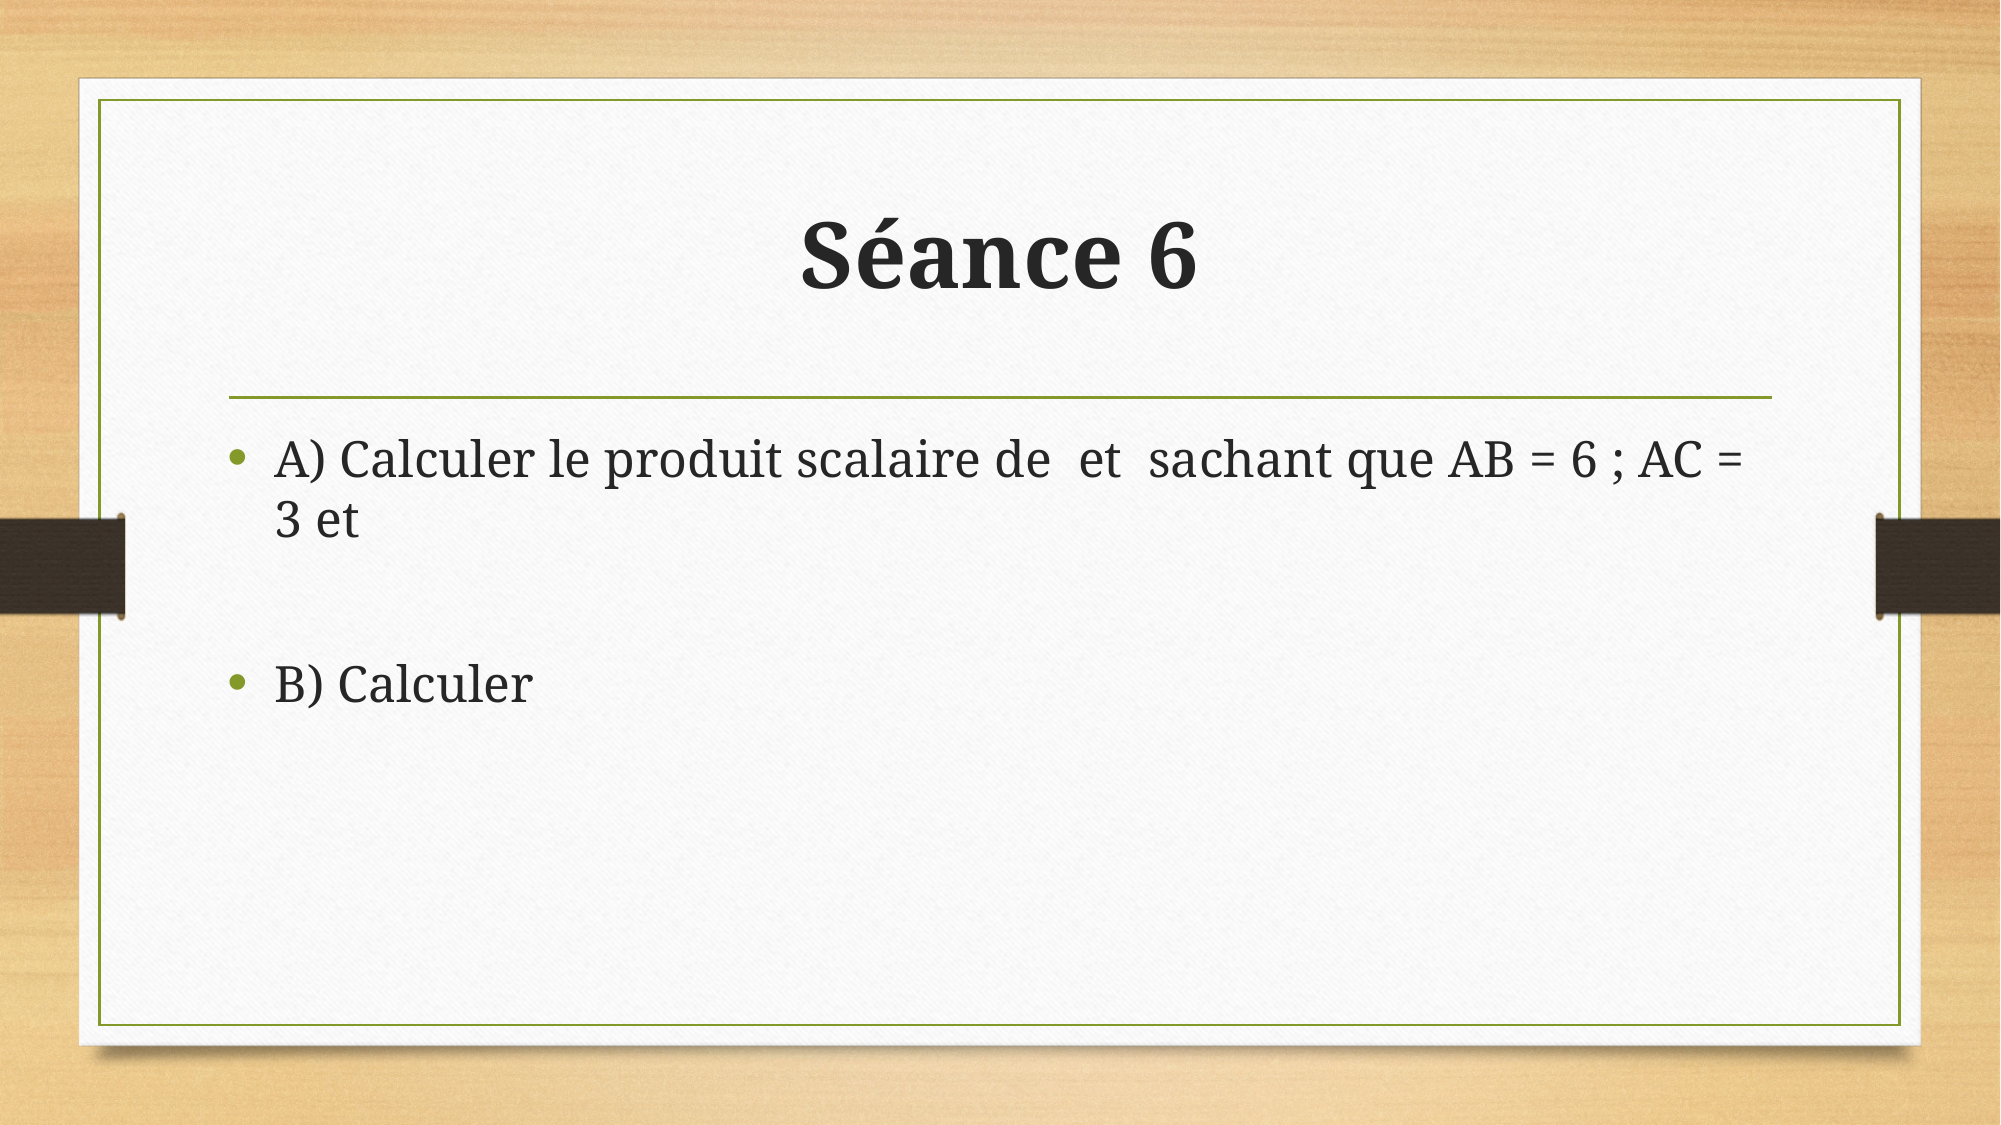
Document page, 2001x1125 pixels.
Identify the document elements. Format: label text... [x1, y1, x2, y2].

title Séance 6 [212, 144, 1788, 359]
picture [0, 0, 2001, 1125]
